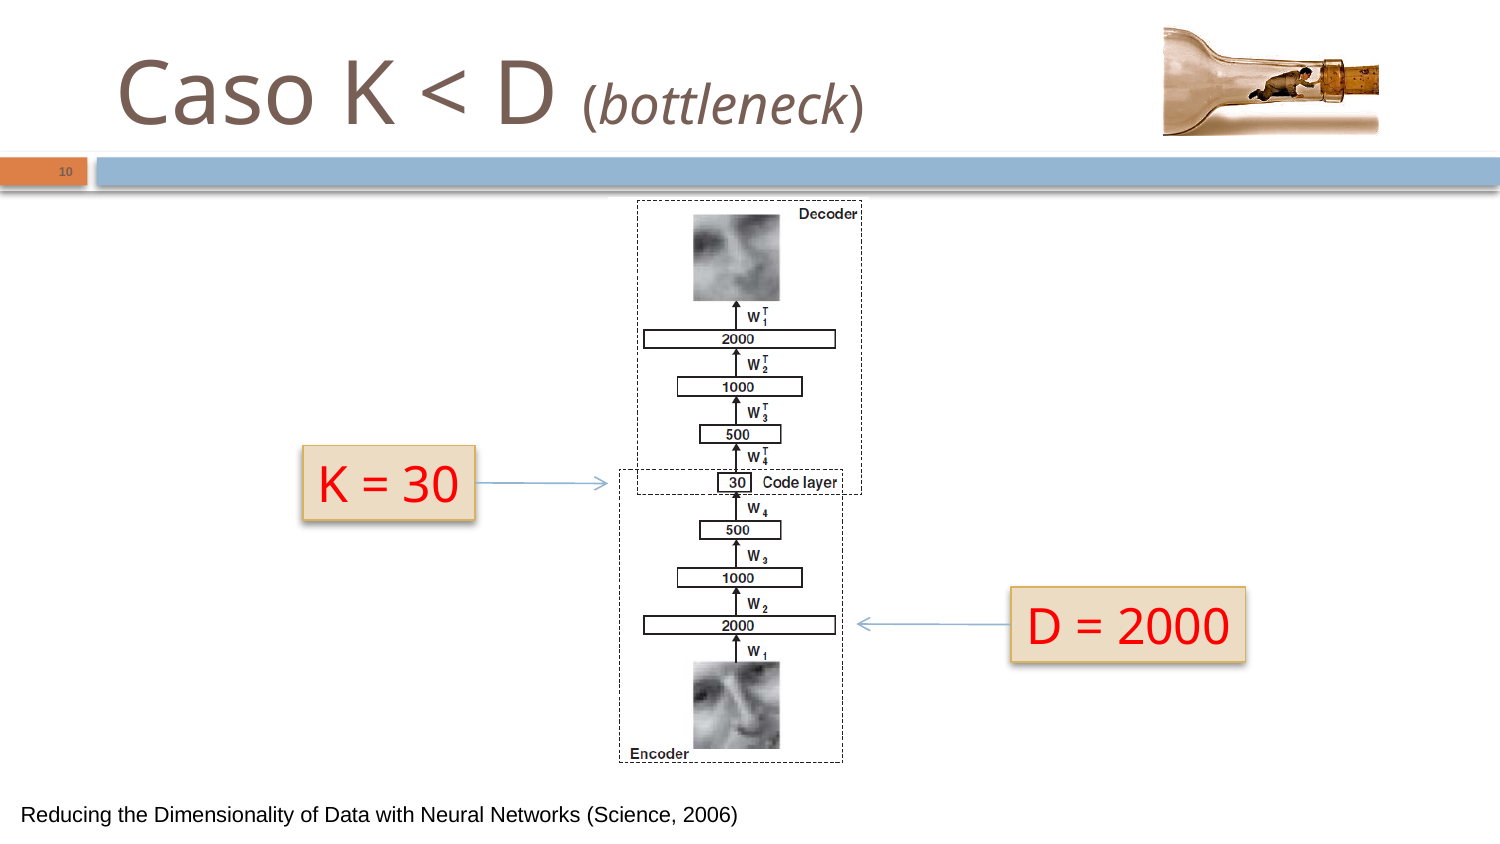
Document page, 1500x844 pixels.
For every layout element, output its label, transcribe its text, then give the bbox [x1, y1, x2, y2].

picture [607, 197, 870, 770]
picture [1163, 19, 1379, 137]
text_box Reducing the Dimensionality of Data with Neural Networks (Science, 2006) [5, 793, 786, 835]
text_box D = 2000 [1010, 586, 1246, 663]
slide_number 10 [0, 156, 88, 187]
text_box K = 30 [302, 445, 476, 521]
title Caso K < D (bottleneck) [100, 28, 1438, 150]
